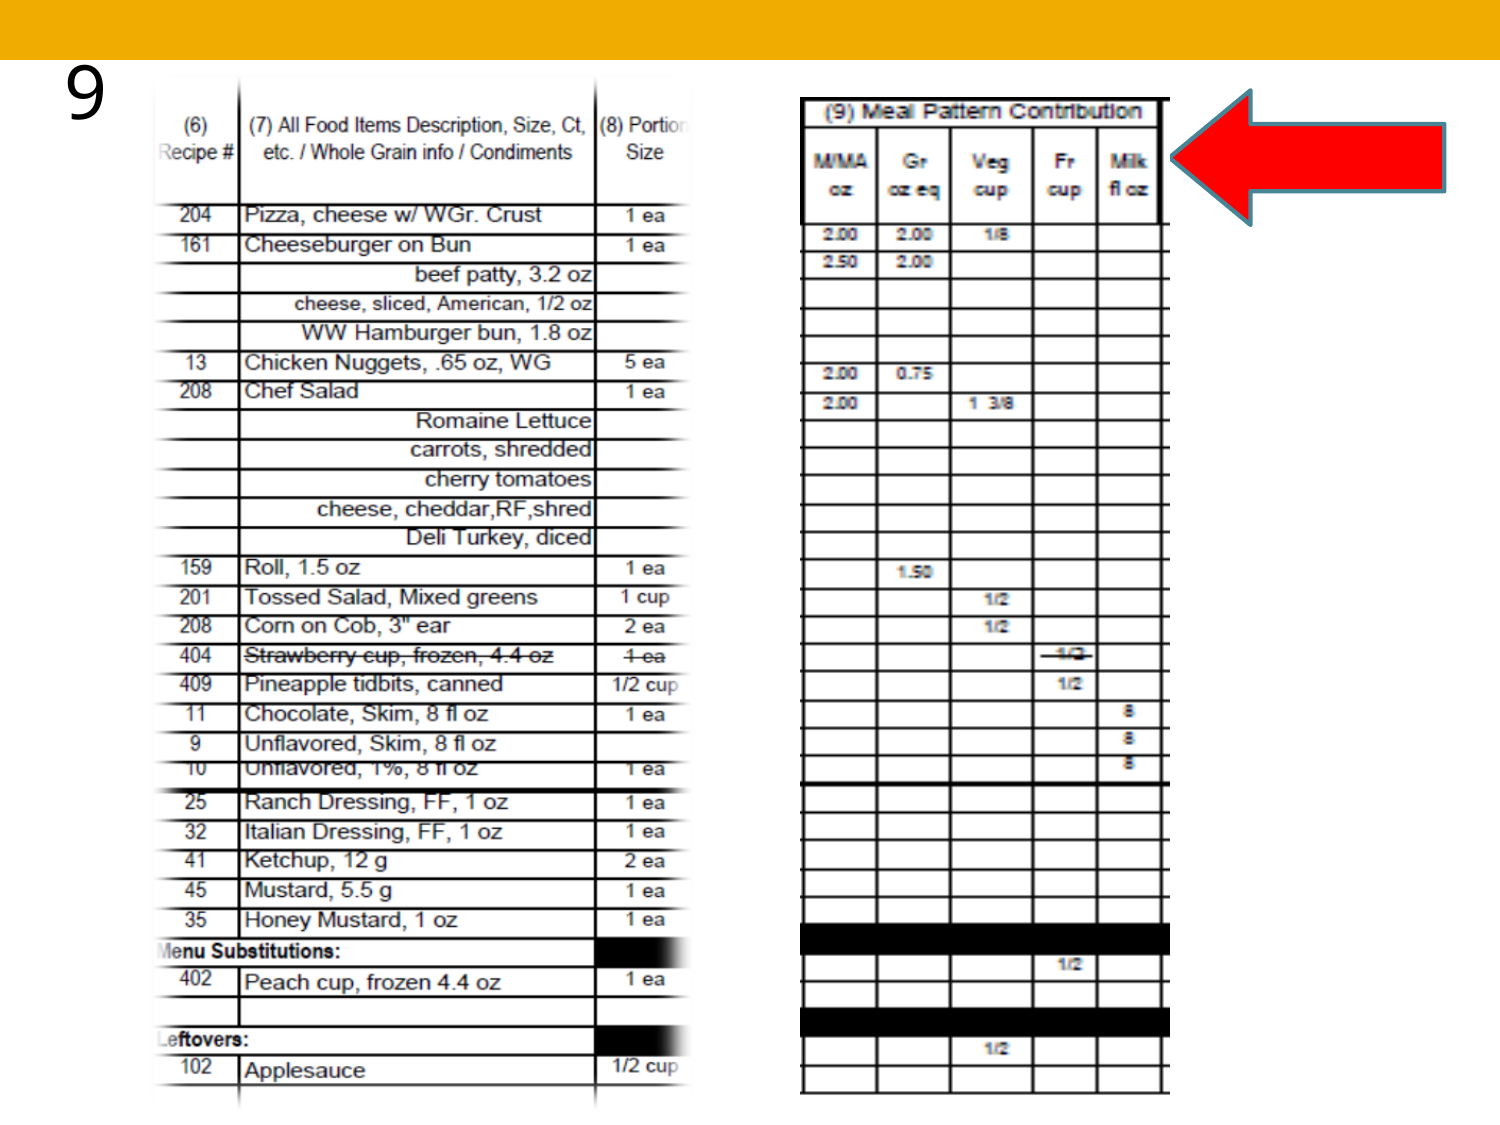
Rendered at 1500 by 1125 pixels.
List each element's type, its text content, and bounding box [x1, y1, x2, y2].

text_box 9 [49, 37, 200, 143]
text_box [1177, 88, 1447, 227]
picture [149, 74, 694, 1113]
picture [799, 97, 1170, 1100]
